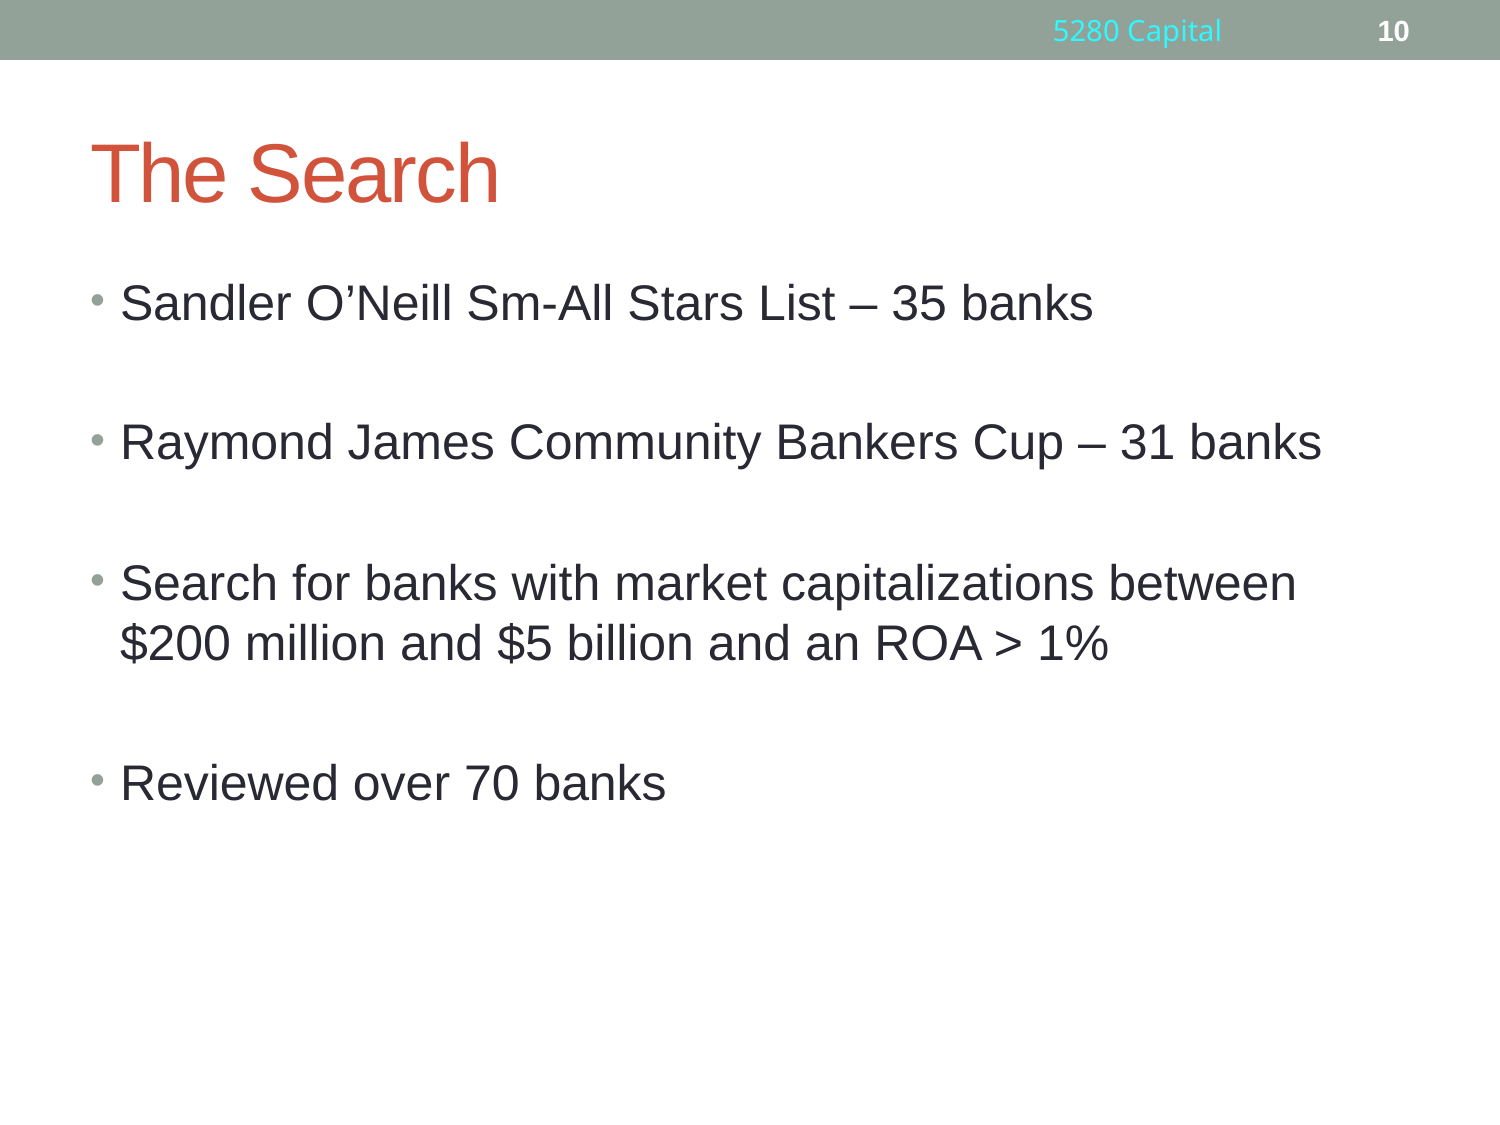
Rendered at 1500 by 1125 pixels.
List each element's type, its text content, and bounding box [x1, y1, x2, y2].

list Sandler O’Neill Sm-All Stars List – 35 banks Raymond James Community Bankers Cup – 31 banks Search for banks with market capitalizations between $200 million and $5 billion and an ROA > 1% Reviewed over 70 banks [75, 262, 1425, 1063]
title The Search [75, 87, 1425, 250]
footer 5280 Capital [562, 3, 1238, 57]
slide_number 10 [1250, 3, 1425, 57]
